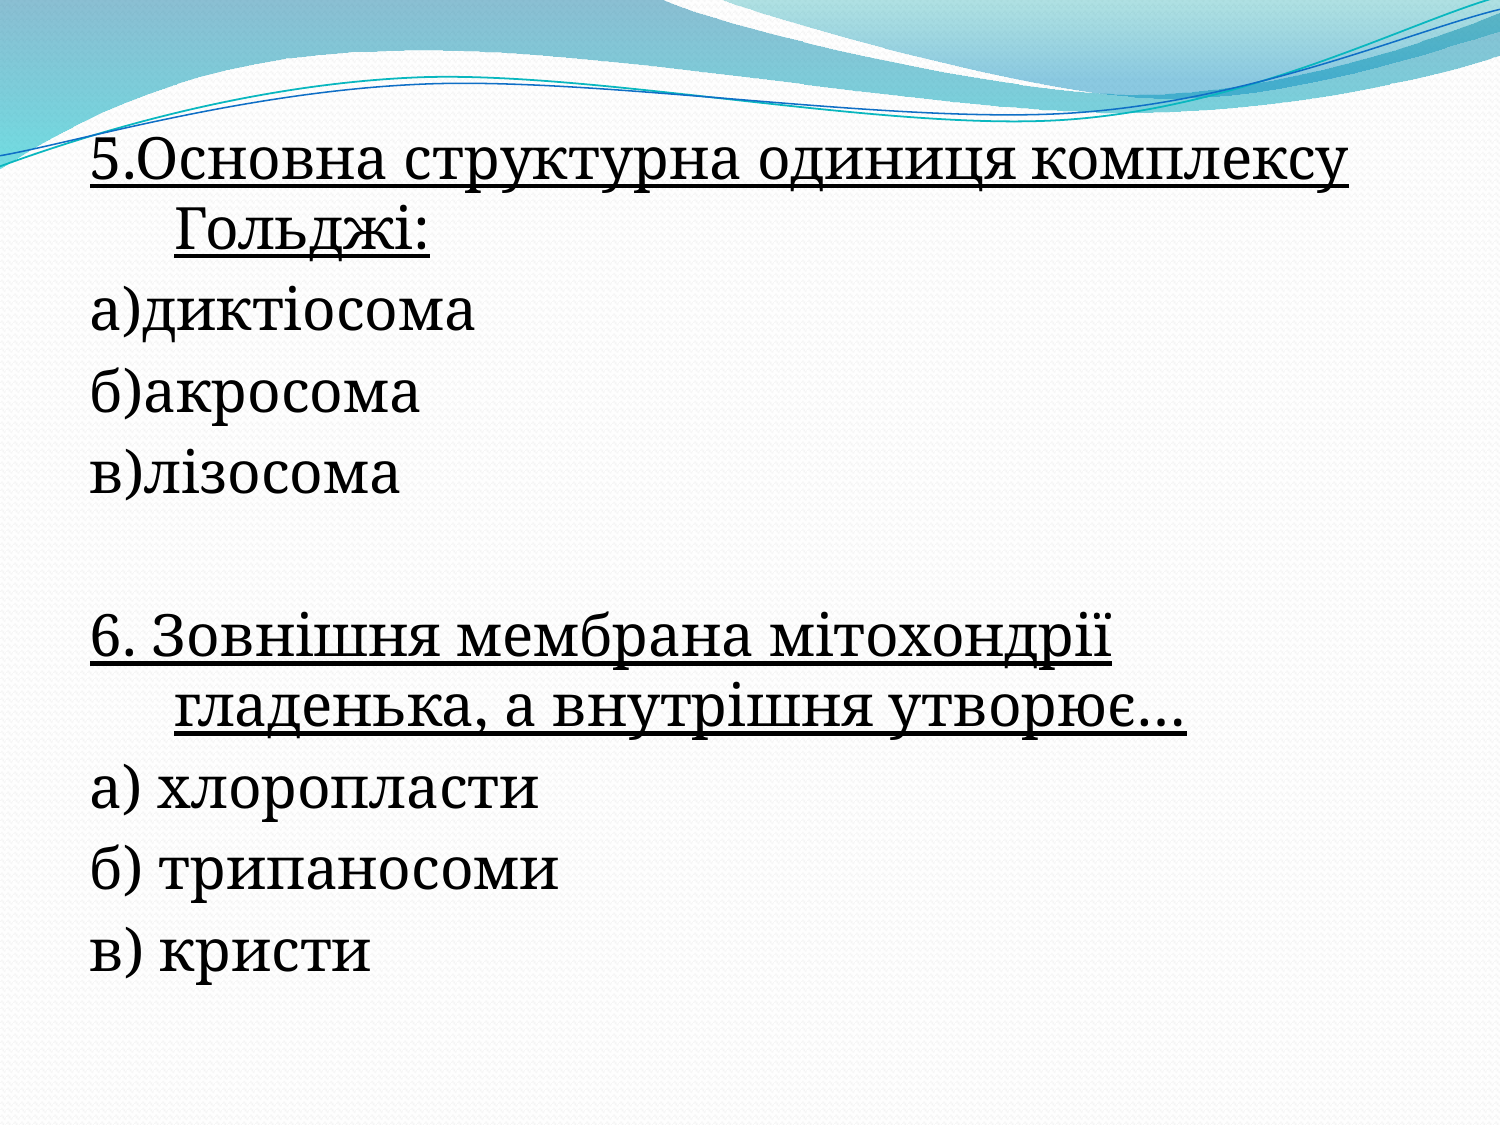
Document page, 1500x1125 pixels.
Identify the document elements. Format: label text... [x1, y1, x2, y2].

list 5.Основна структурна одиниця комплексу Гольджі: а)диктіосома б)акросома в)лізосома 6. Зовнішня мембрана мітохондрії гладенька, а внутрішня утворює… а) хлоропласти б) трипаносоми в) кристи [75, 113, 1425, 1038]
